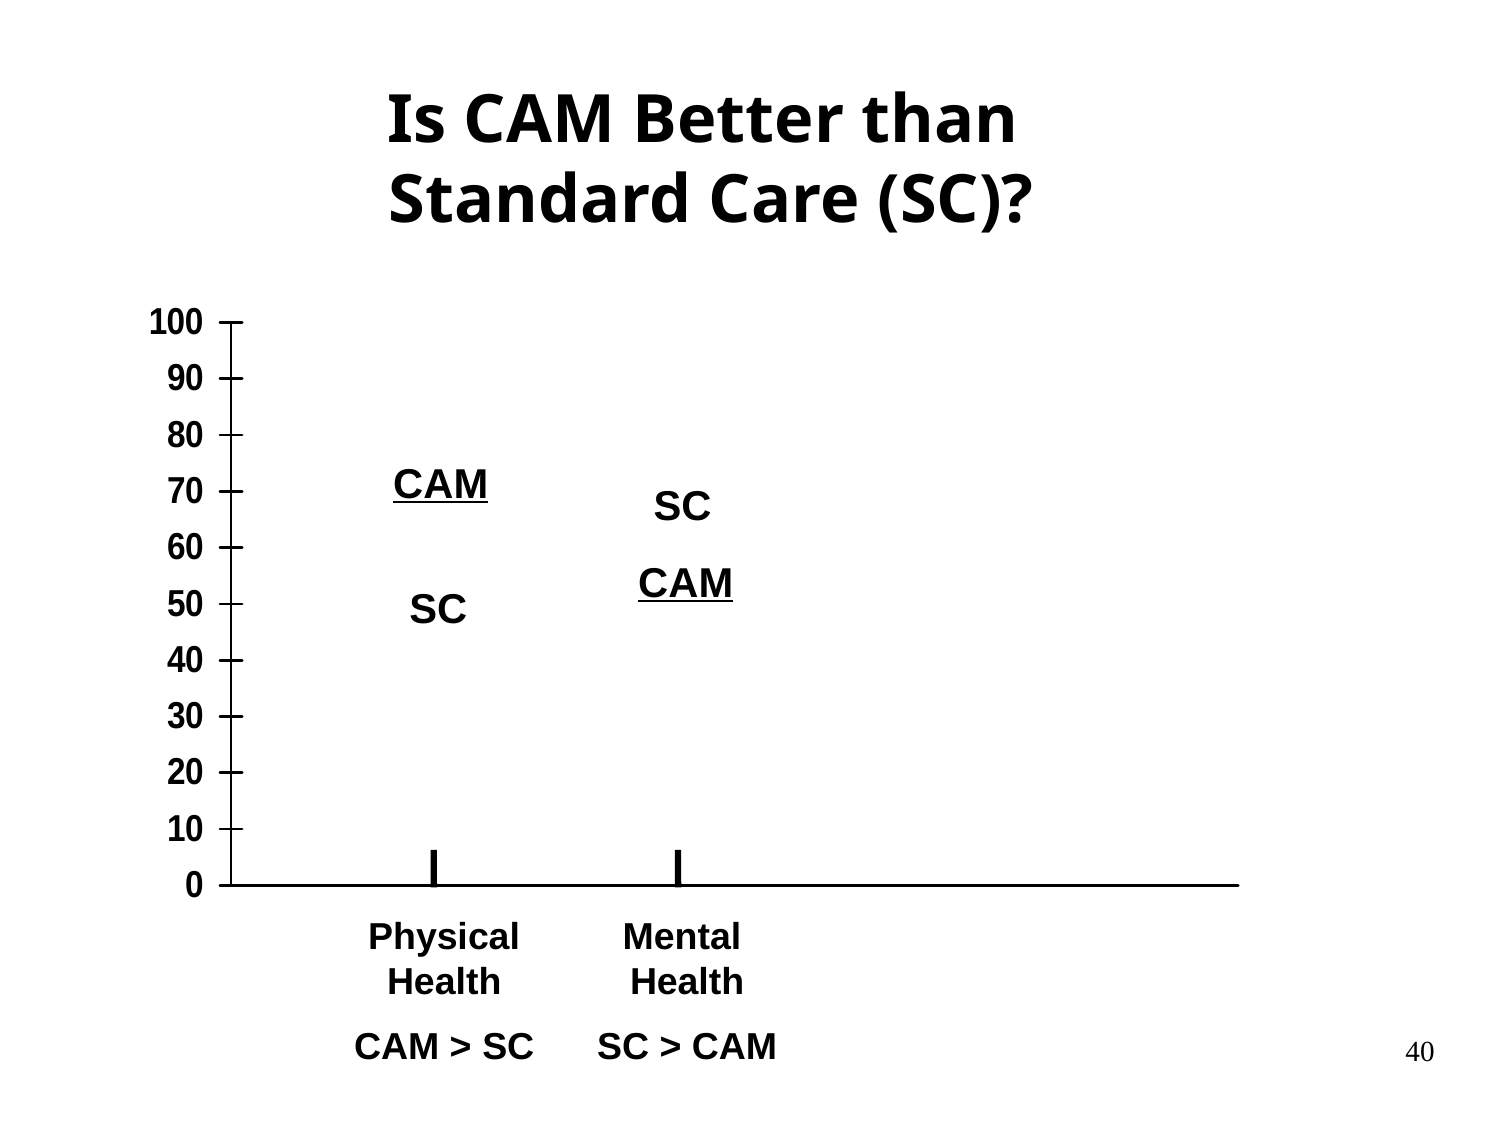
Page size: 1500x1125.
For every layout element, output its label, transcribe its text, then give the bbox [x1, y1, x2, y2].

text_box Mental Health SC > CAM [582, 950, 793, 1075]
text_box Physical Health CAM > SC [339, 950, 550, 1075]
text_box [122, 265, 1260, 942]
slide_number 40 [1209, 1024, 1451, 1103]
text_box Is CAM Better than Standard Care (SC)? [144, 62, 1279, 250]
